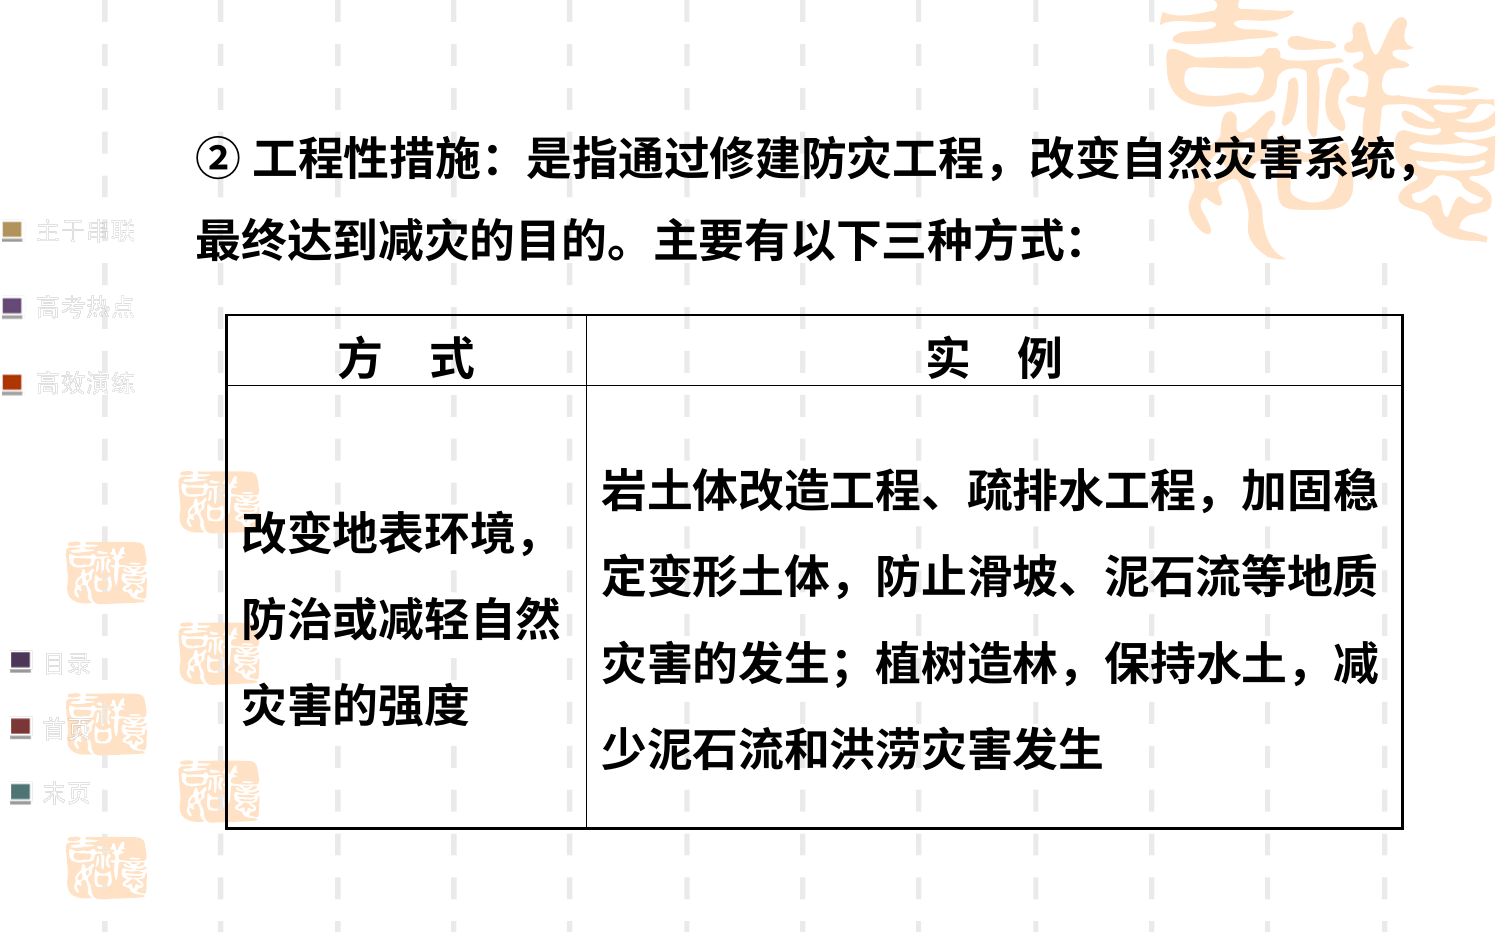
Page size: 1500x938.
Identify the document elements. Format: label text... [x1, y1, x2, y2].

text_box ②工程性措施：是指通过修建防灾工程，改变自然灾害系统，最终达到减灾的目的。主要有以下三种方式： [180, 94, 1464, 275]
picture [9, 769, 104, 812]
picture [9, 640, 104, 683]
table_header 方 式 [228, 316, 586, 385]
table_cell 岩土体改造工程、疏排水工程，加固稳定变形土体，防止滑坡、泥石流等地质灾害的发生；植树造林，保持水土，减少泥石流和洪涝灾害发生 [587, 386, 1401, 827]
picture [1, 359, 148, 402]
picture [9, 705, 104, 748]
picture [1, 207, 148, 250]
table_cell 改变地表环境，防治或减轻自然灾害的强度 [228, 386, 586, 827]
table_header 实 例 [587, 316, 1401, 385]
picture [1, 283, 148, 326]
